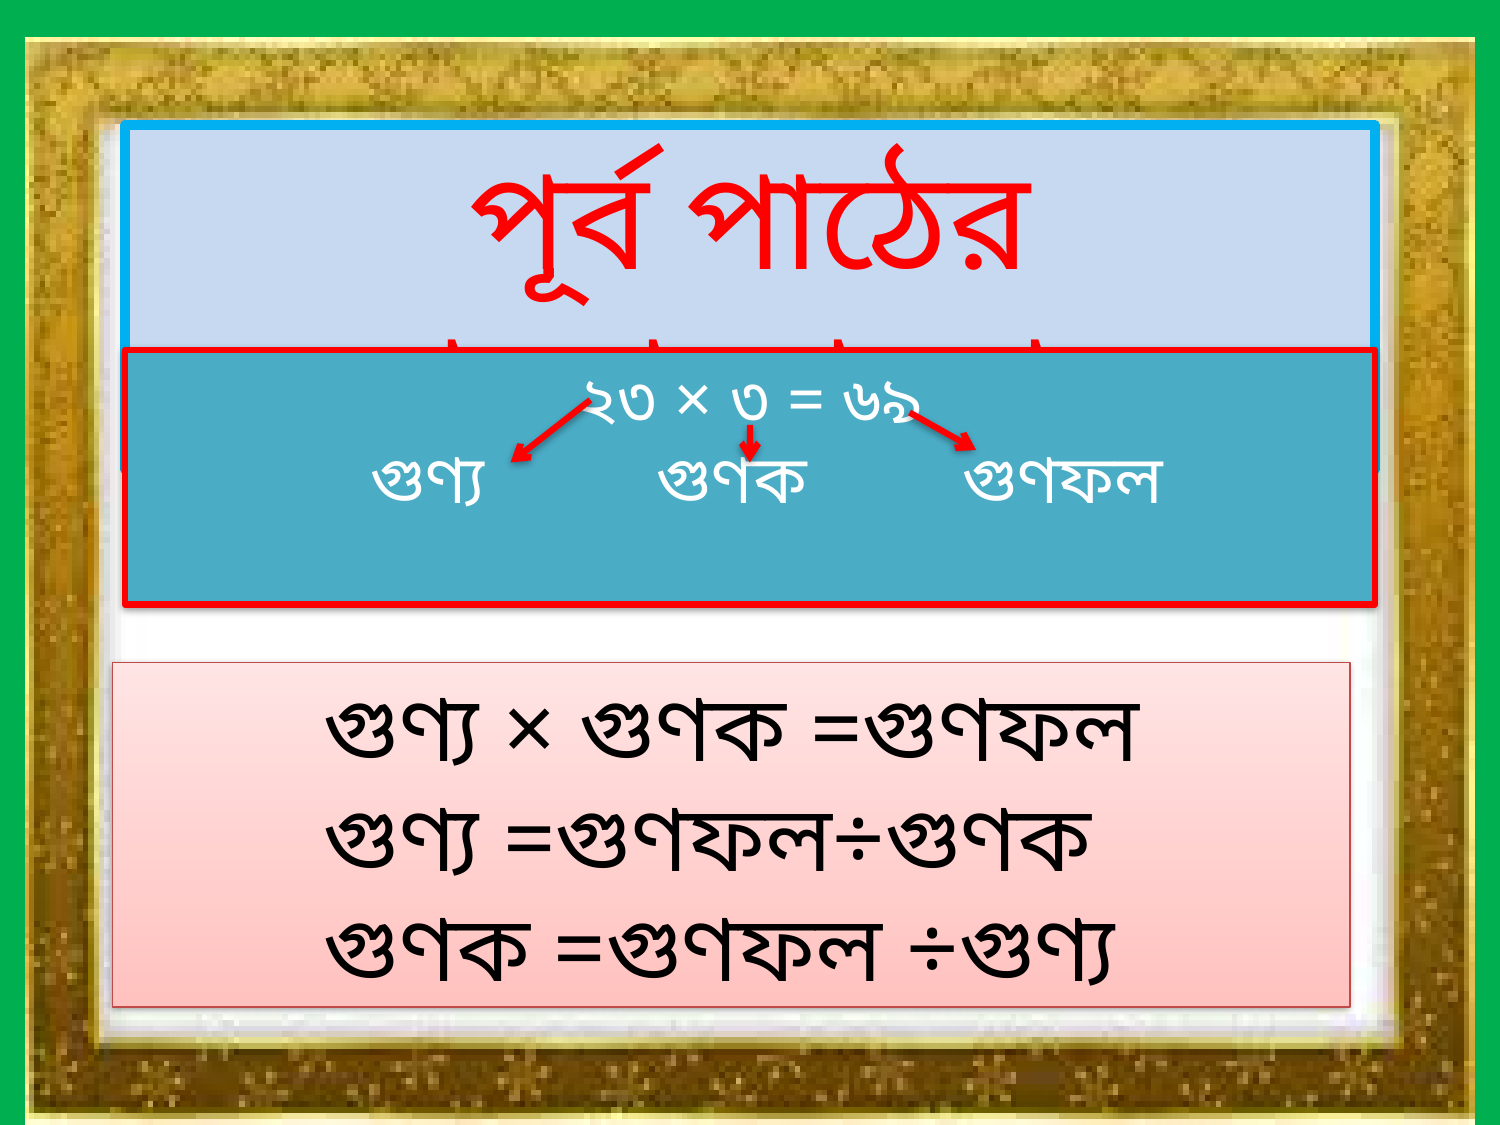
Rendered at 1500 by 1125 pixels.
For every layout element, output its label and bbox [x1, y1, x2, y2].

text_box [124, 349, 1376, 608]
picture [24, 37, 1476, 1125]
